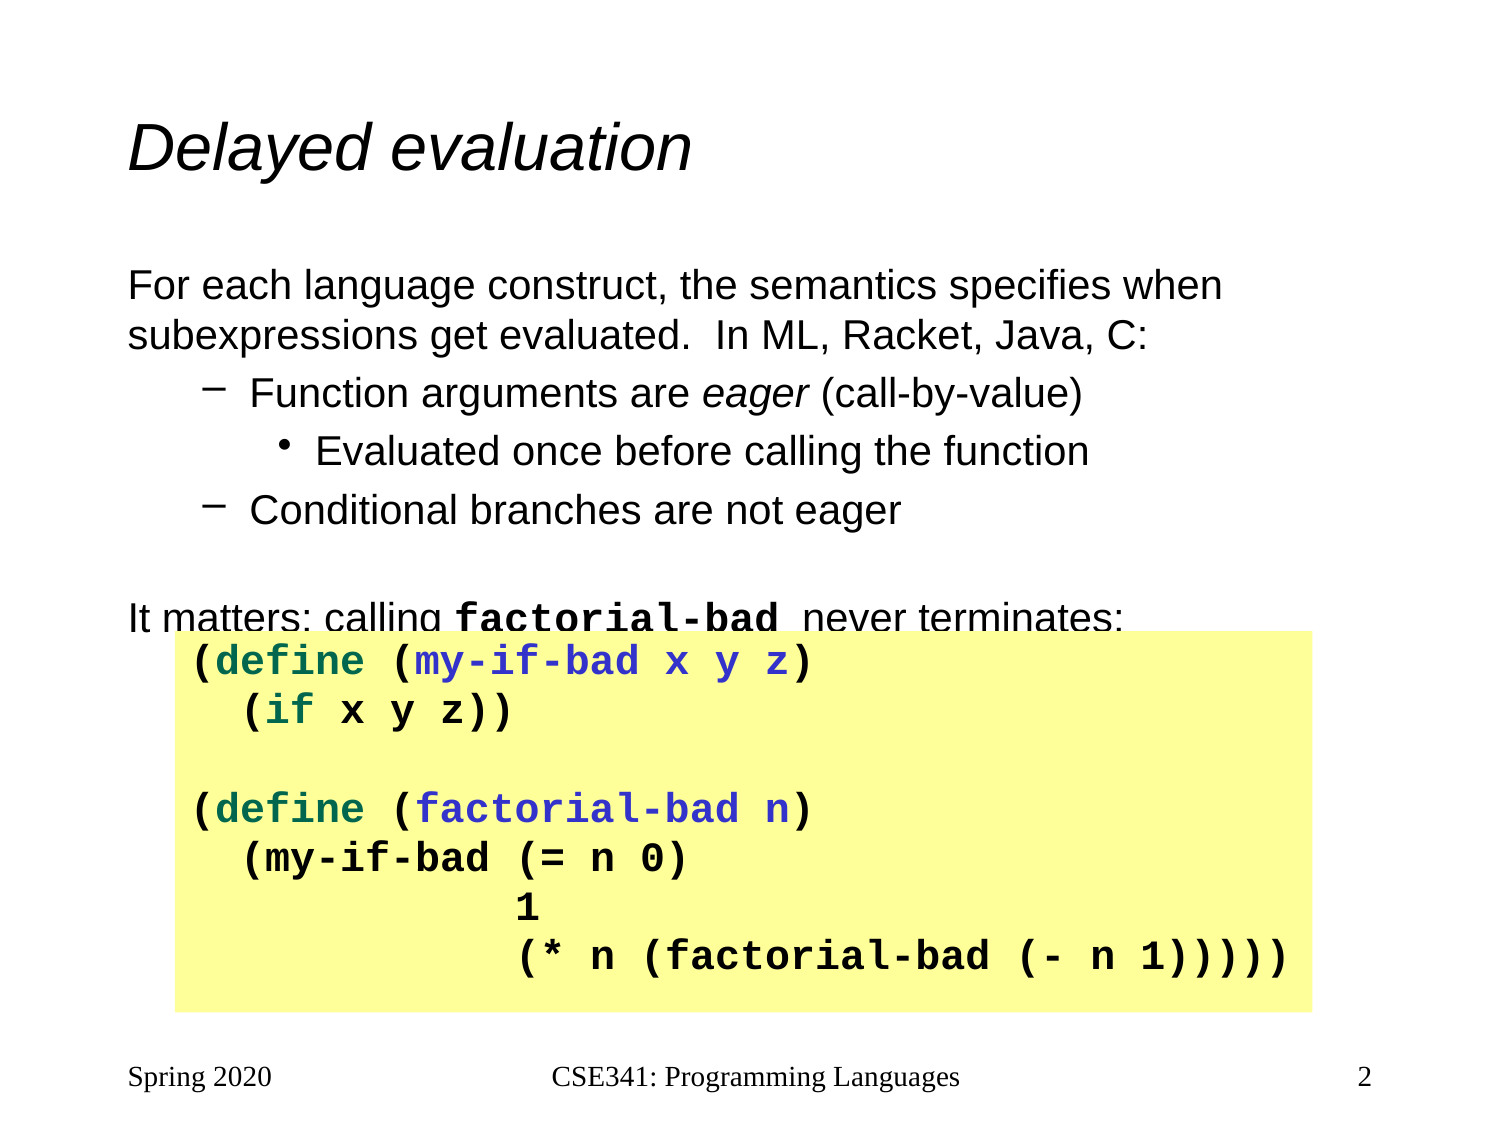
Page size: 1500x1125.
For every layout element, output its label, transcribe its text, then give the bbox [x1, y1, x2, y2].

footer CSE341: Programming Languages [474, 1049, 1038, 1125]
title Delayed evaluation [112, 49, 1388, 238]
text_box (define (my-if-bad x y z) (if x y z)) (define (factorial-bad n) (my-if-bad (= n 0) 1 (* n (factorial-bad (- n 1))))) [174, 631, 1313, 1013]
slide_number 2 [1074, 1049, 1388, 1125]
slide_number Spring 2020 [112, 1049, 426, 1125]
list For each language construct, the semantics specifies when subexpressions get evaluated. In ML, Racket, Java, C: Function arguments are eager (call-by-value) Evaluated once before calling the function Conditional branches are not eager It matters: calling factorial-bad never terminates: [112, 249, 1388, 638]
